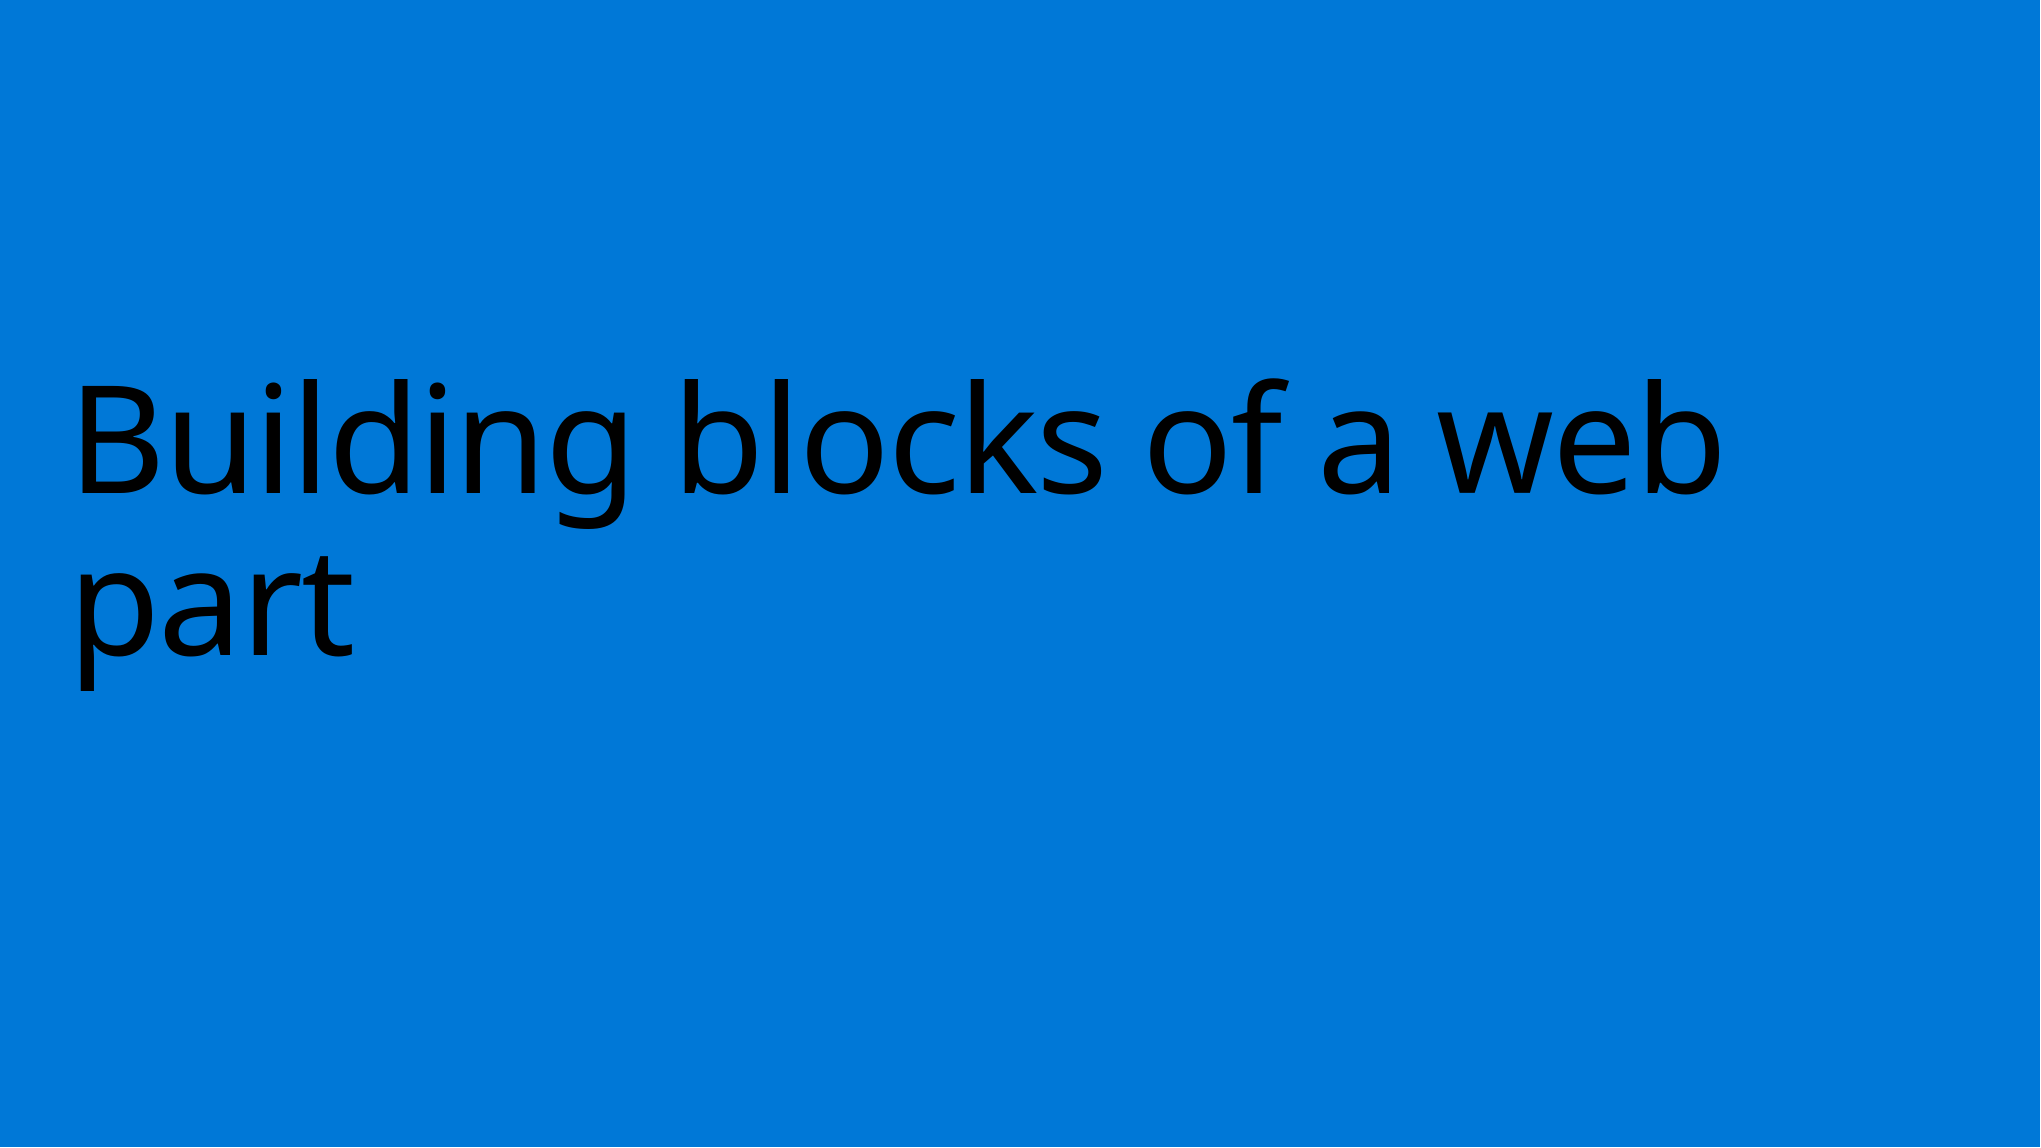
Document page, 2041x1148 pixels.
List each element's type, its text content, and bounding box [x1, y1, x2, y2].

title Building blocks of a web part [45, 348, 1996, 543]
